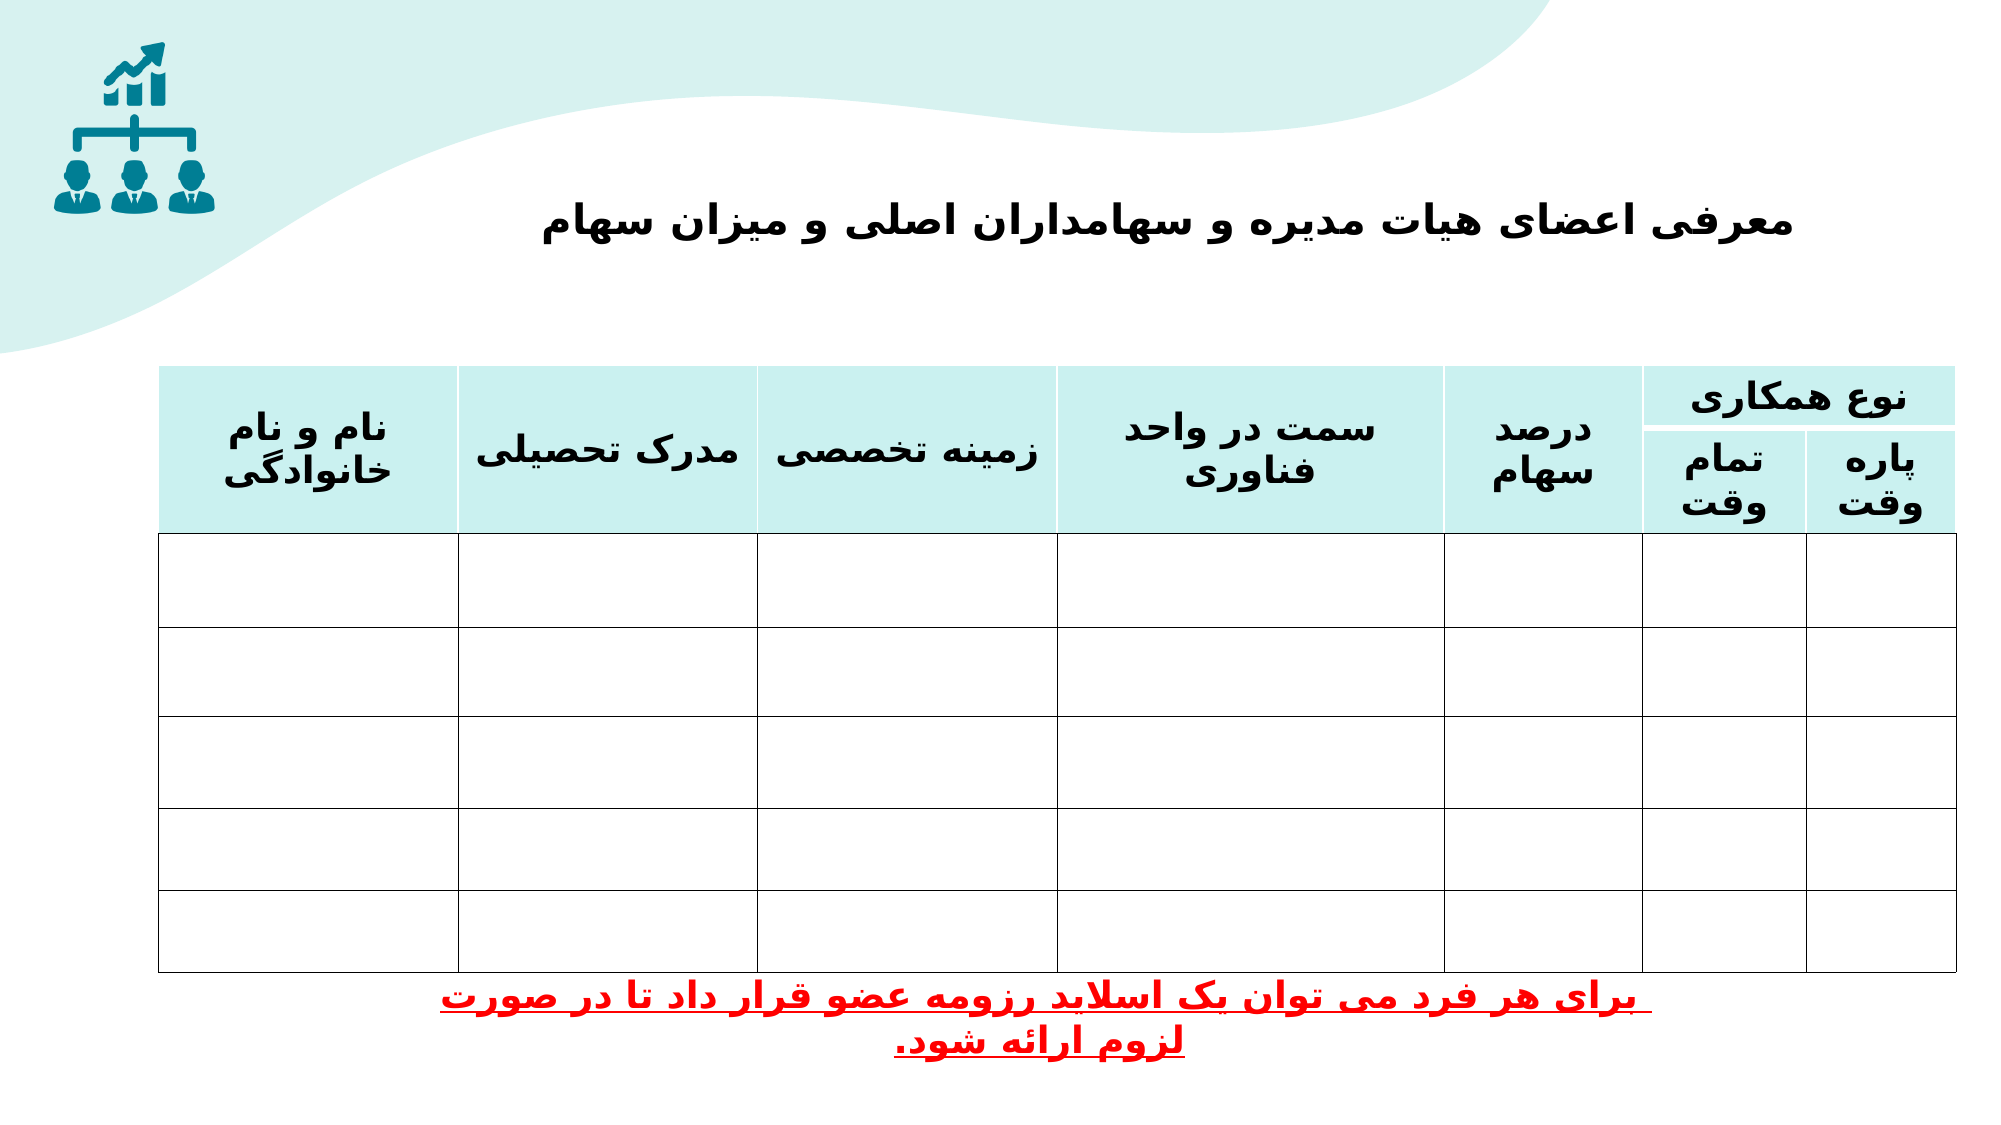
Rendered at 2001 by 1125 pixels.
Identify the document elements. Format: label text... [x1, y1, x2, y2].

table_cell [1445, 891, 1642, 963]
table_cell [1643, 717, 1806, 808]
table_cell [1445, 717, 1642, 808]
table_cell [1058, 809, 1444, 890]
table_cell [1058, 891, 1444, 963]
table_cell [159, 534, 458, 627]
table_cell [1807, 717, 1956, 808]
table_cell تمام وقت [1644, 431, 1805, 533]
table_cell [1445, 628, 1642, 716]
table_cell [758, 809, 1057, 890]
table_cell [1643, 891, 1806, 972]
text_box برای هر فرد می توان یک اسلاید رزومه عضو قرار داد تا در صورت لزوم ارائه شود. [420, 963, 1658, 1069]
table_cell [758, 534, 1057, 627]
table_cell [758, 628, 1057, 716]
table_cell [1445, 534, 1642, 627]
table_cell [159, 628, 458, 716]
table_header نوع همکاری [1644, 366, 1955, 425]
table_cell [1643, 628, 1806, 716]
table_header نام و نام خانوادگی [159, 366, 457, 533]
table_cell [1058, 534, 1444, 627]
table_cell [1643, 534, 1806, 627]
table_cell پاره وقت [1807, 431, 1955, 533]
table_header سمت در واحد فناوری [1058, 366, 1443, 533]
table_cell [1445, 809, 1642, 890]
table_cell [758, 891, 1057, 963]
table_cell [1807, 628, 1956, 716]
table_cell [1058, 717, 1444, 808]
table_cell [159, 717, 458, 808]
table_header زمینه تخصصی [758, 366, 1056, 533]
table_cell [159, 809, 458, 890]
table_cell [159, 891, 458, 972]
table_cell [1807, 534, 1956, 627]
picture [43, 37, 225, 218]
table_cell [459, 891, 757, 963]
text_box معرفی اعضای هیات مدیره و سهامداران اصلی و میزان سهام [381, 185, 1956, 250]
table_header درصد سهام [1445, 366, 1642, 533]
table_cell [459, 534, 757, 627]
table_cell [459, 717, 757, 808]
table_cell [459, 809, 757, 890]
table_cell [1058, 628, 1444, 716]
table_cell [758, 717, 1057, 808]
table_cell [1807, 809, 1956, 890]
table_cell [1807, 891, 1956, 972]
table_cell [459, 628, 757, 716]
table_header مدرک تحصیلی [459, 366, 757, 533]
table_cell [1643, 809, 1806, 890]
